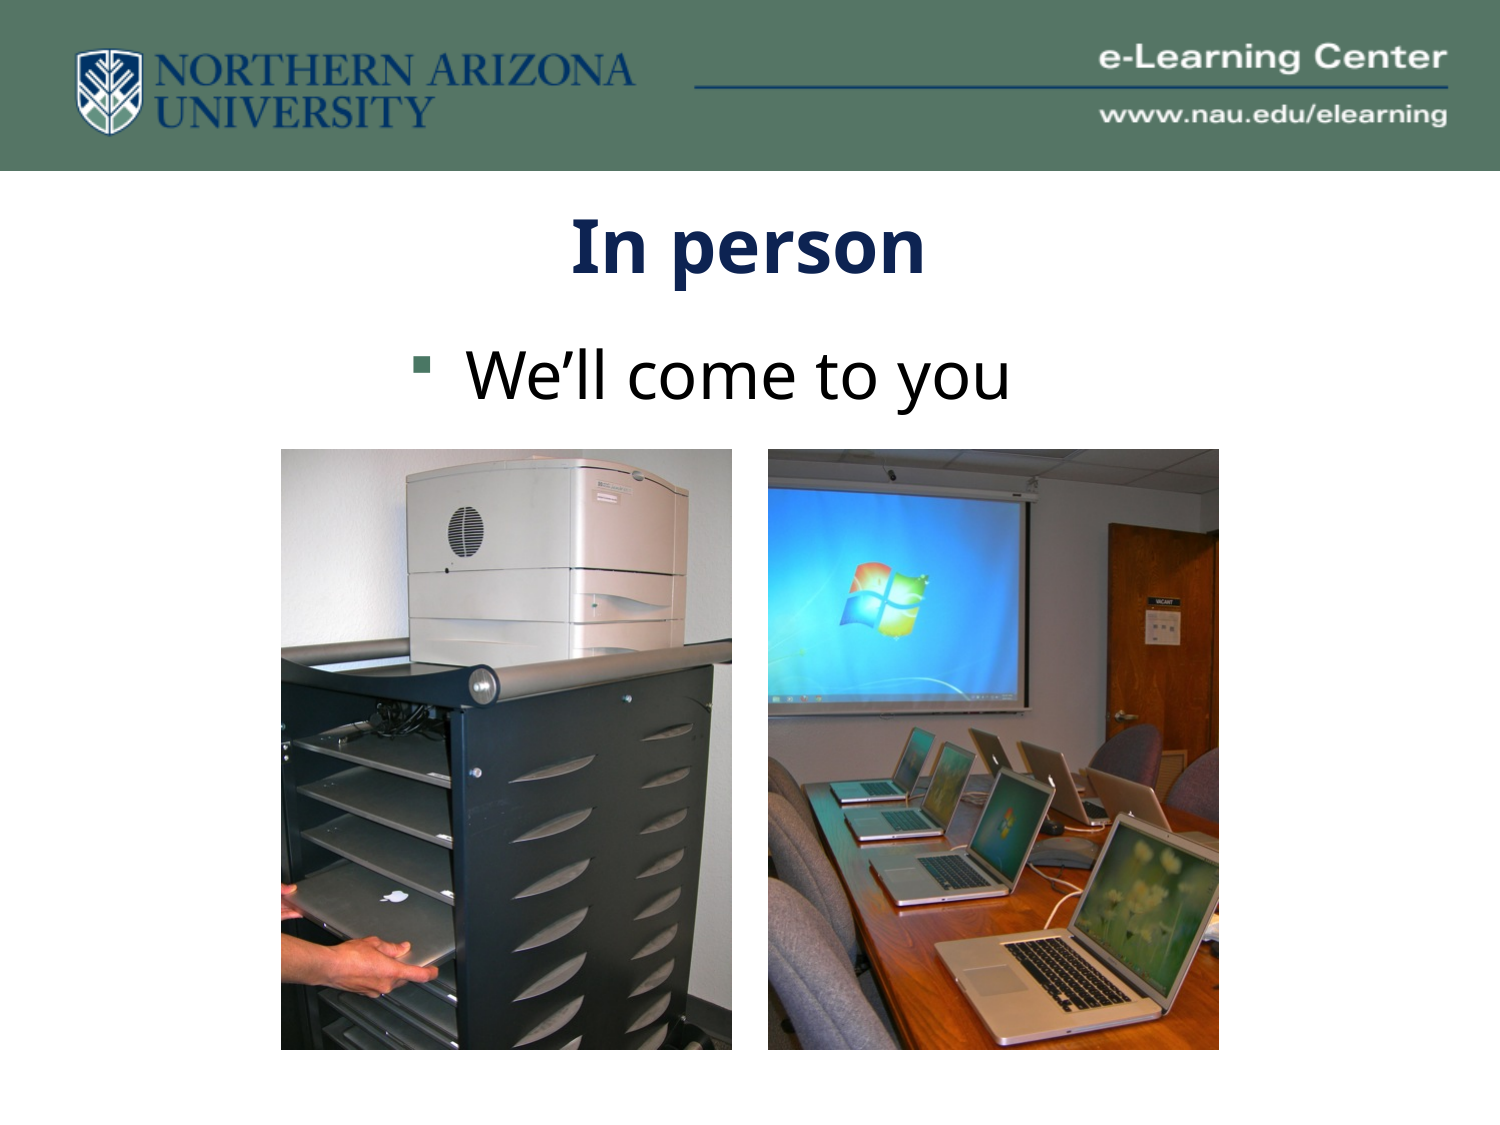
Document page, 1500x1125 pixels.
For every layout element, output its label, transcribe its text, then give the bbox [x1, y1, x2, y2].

title In person [112, 174, 1388, 313]
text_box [281, 449, 1219, 1051]
list We’ll come to you [393, 324, 1107, 438]
